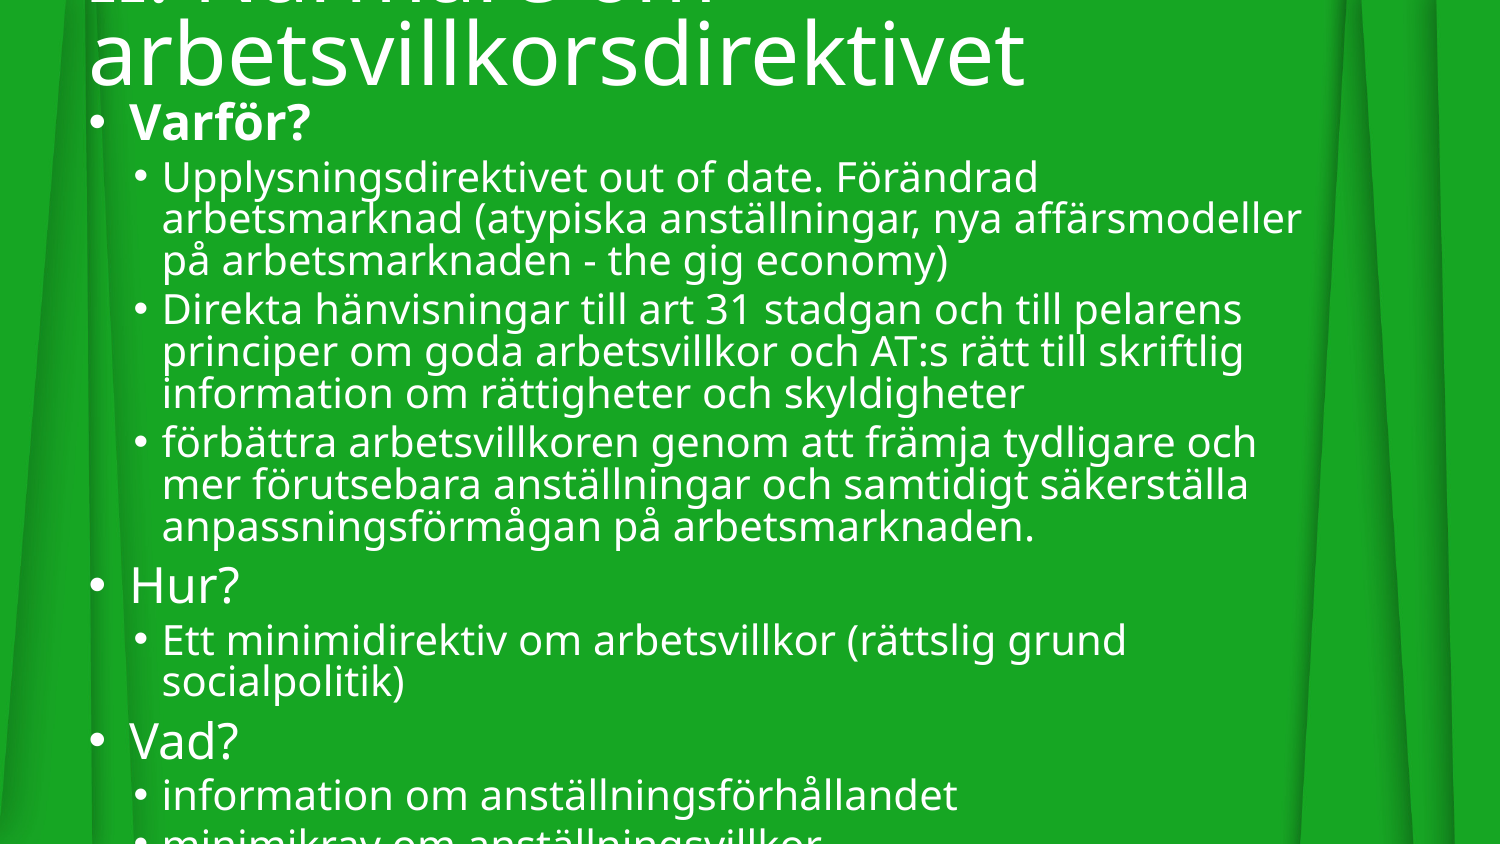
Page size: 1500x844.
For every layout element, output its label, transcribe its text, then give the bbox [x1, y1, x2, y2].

picture [0, 0, 1500, 844]
list Varför? Upplysningsdirektivet out of date. Förändrad arbetsmarknad (atypiska anställningar, nya affärsmodeller på arbetsmarknaden - the gig economy) Direkta hänvisningar till art 31 stadgan och till pelarens principer om goda arbetsvillkor och AT:s rätt till skriftlig information om rättigheter och skyldigheter förbättra arbetsvillkoren genom att främja tydligare och mer förutsebara anställningar och samtidigt säkerställa anpassningsförmågan på arbetsmarknaden. Hur? Ett minimidirektiv om arbetsvillkor (rättslig grund socialpolitik) Vad? information om anställningsförhållandet minimikrav om anställningsvillkor allmänna bestämmelser (repressalieskydd, sanktioner, avvikelse i KAV mm) [88, 102, 1329, 694]
title II. Närmare om arbetsvillkorsdirektivet [88, 43, 1412, 103]
